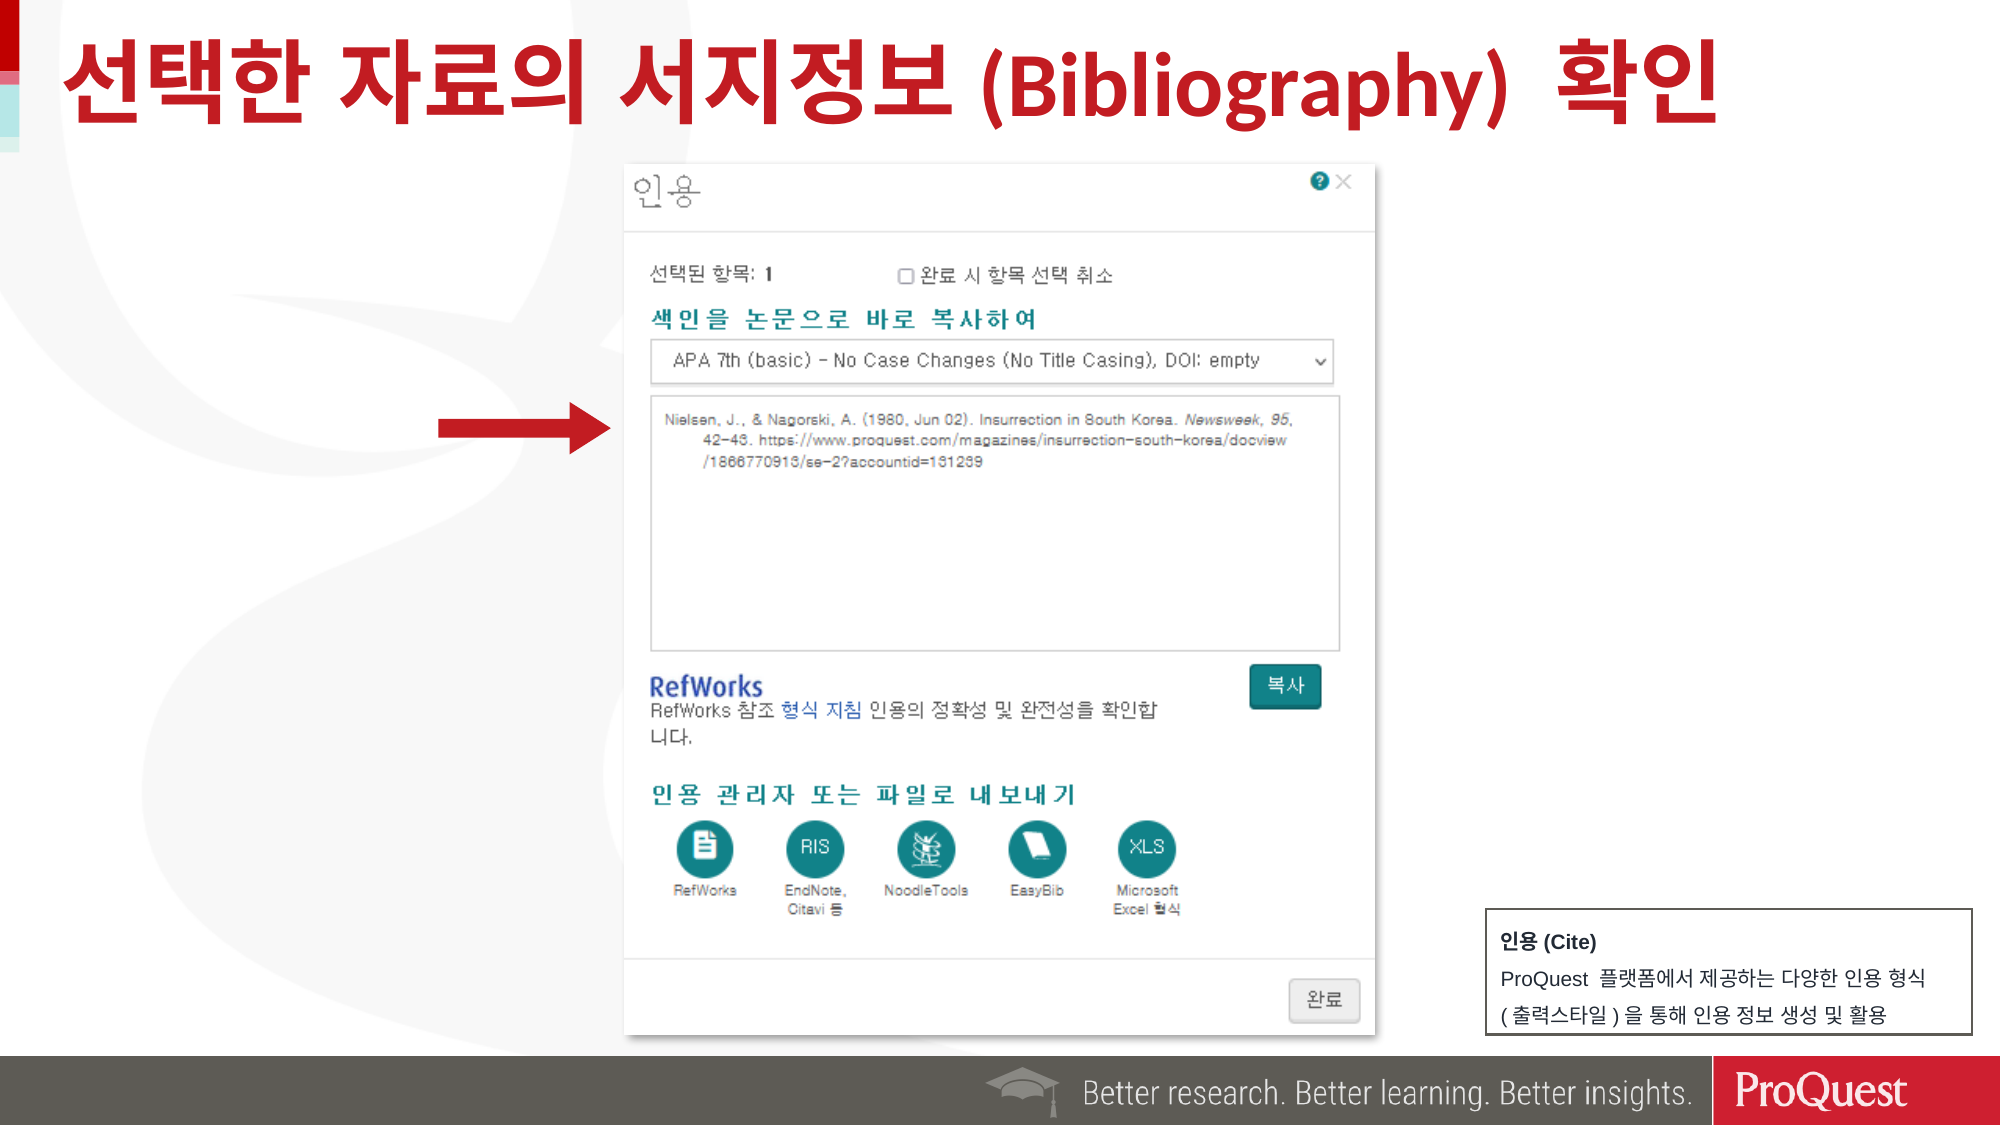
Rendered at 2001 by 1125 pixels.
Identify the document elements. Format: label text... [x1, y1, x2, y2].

text_box 인용(Cite) ProQuest 플랫폼에서 제공하는 다양한 인용 형식(출력스타일)을 통해 인용 정보 생성 및 활용 [1485, 908, 1973, 1036]
picture [0, 0, 2001, 1125]
text_box [437, 400, 613, 457]
title 선택한 자료의 서지정보(Bibliography) 확인 [45, 29, 1942, 142]
